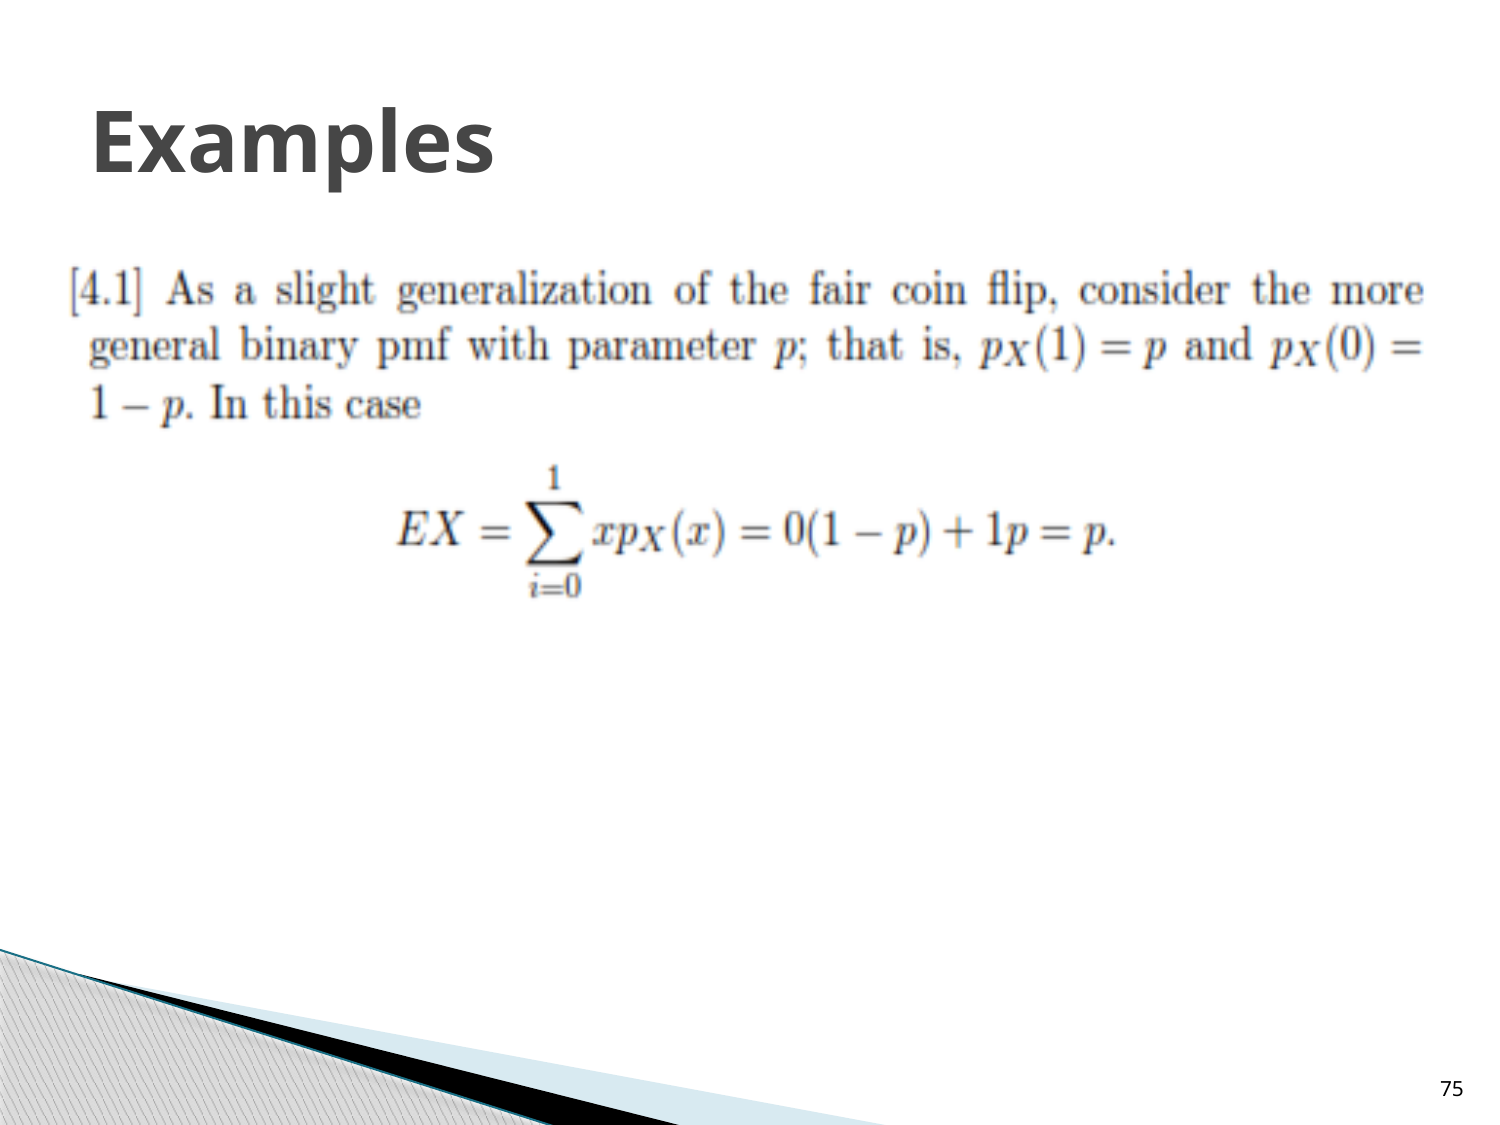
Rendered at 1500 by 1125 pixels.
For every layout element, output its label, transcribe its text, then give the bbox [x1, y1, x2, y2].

picture [49, 262, 1500, 615]
title Examples [75, 45, 1425, 233]
slide_number 75 [1418, 1051, 1479, 1112]
